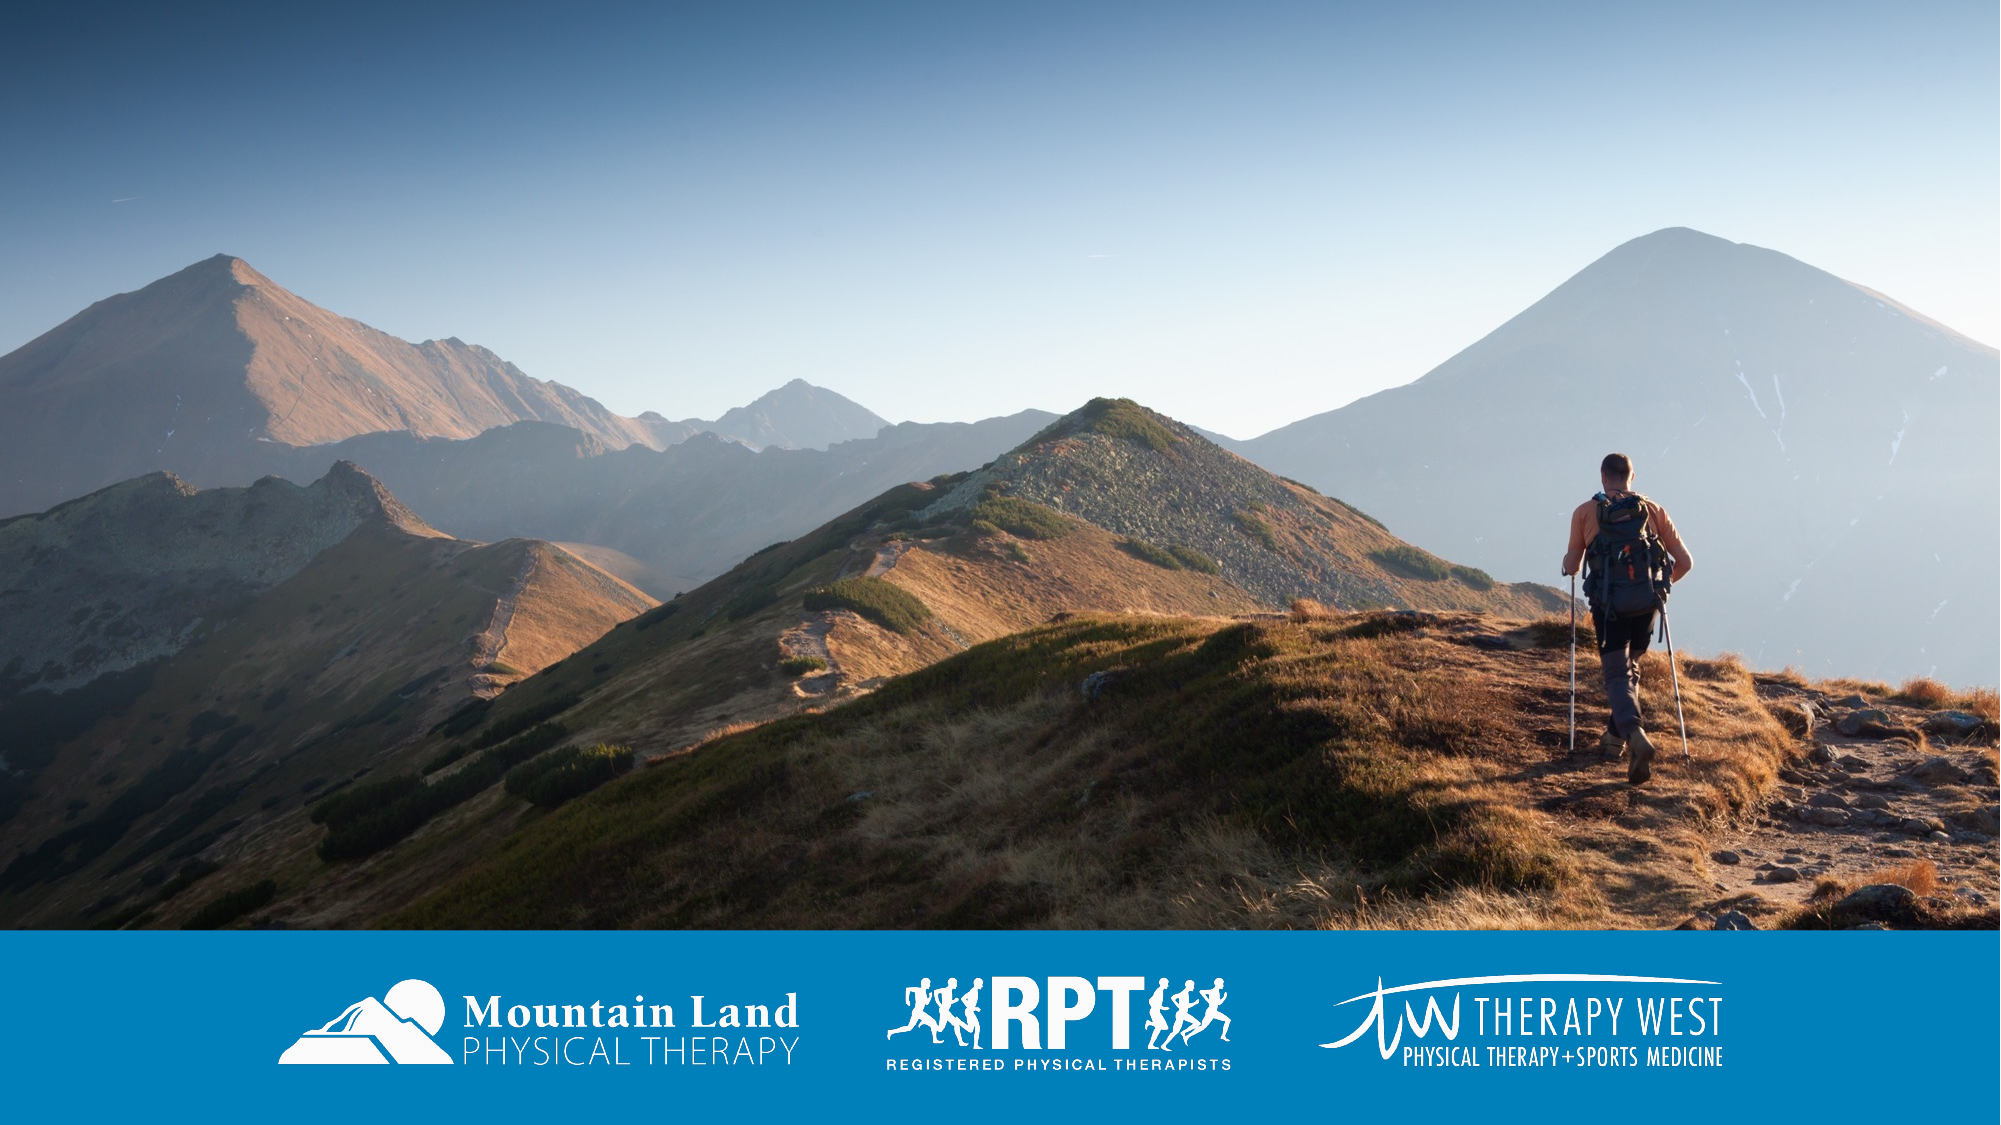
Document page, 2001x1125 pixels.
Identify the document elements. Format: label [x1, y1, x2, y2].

picture [0, 0, 2000, 930]
